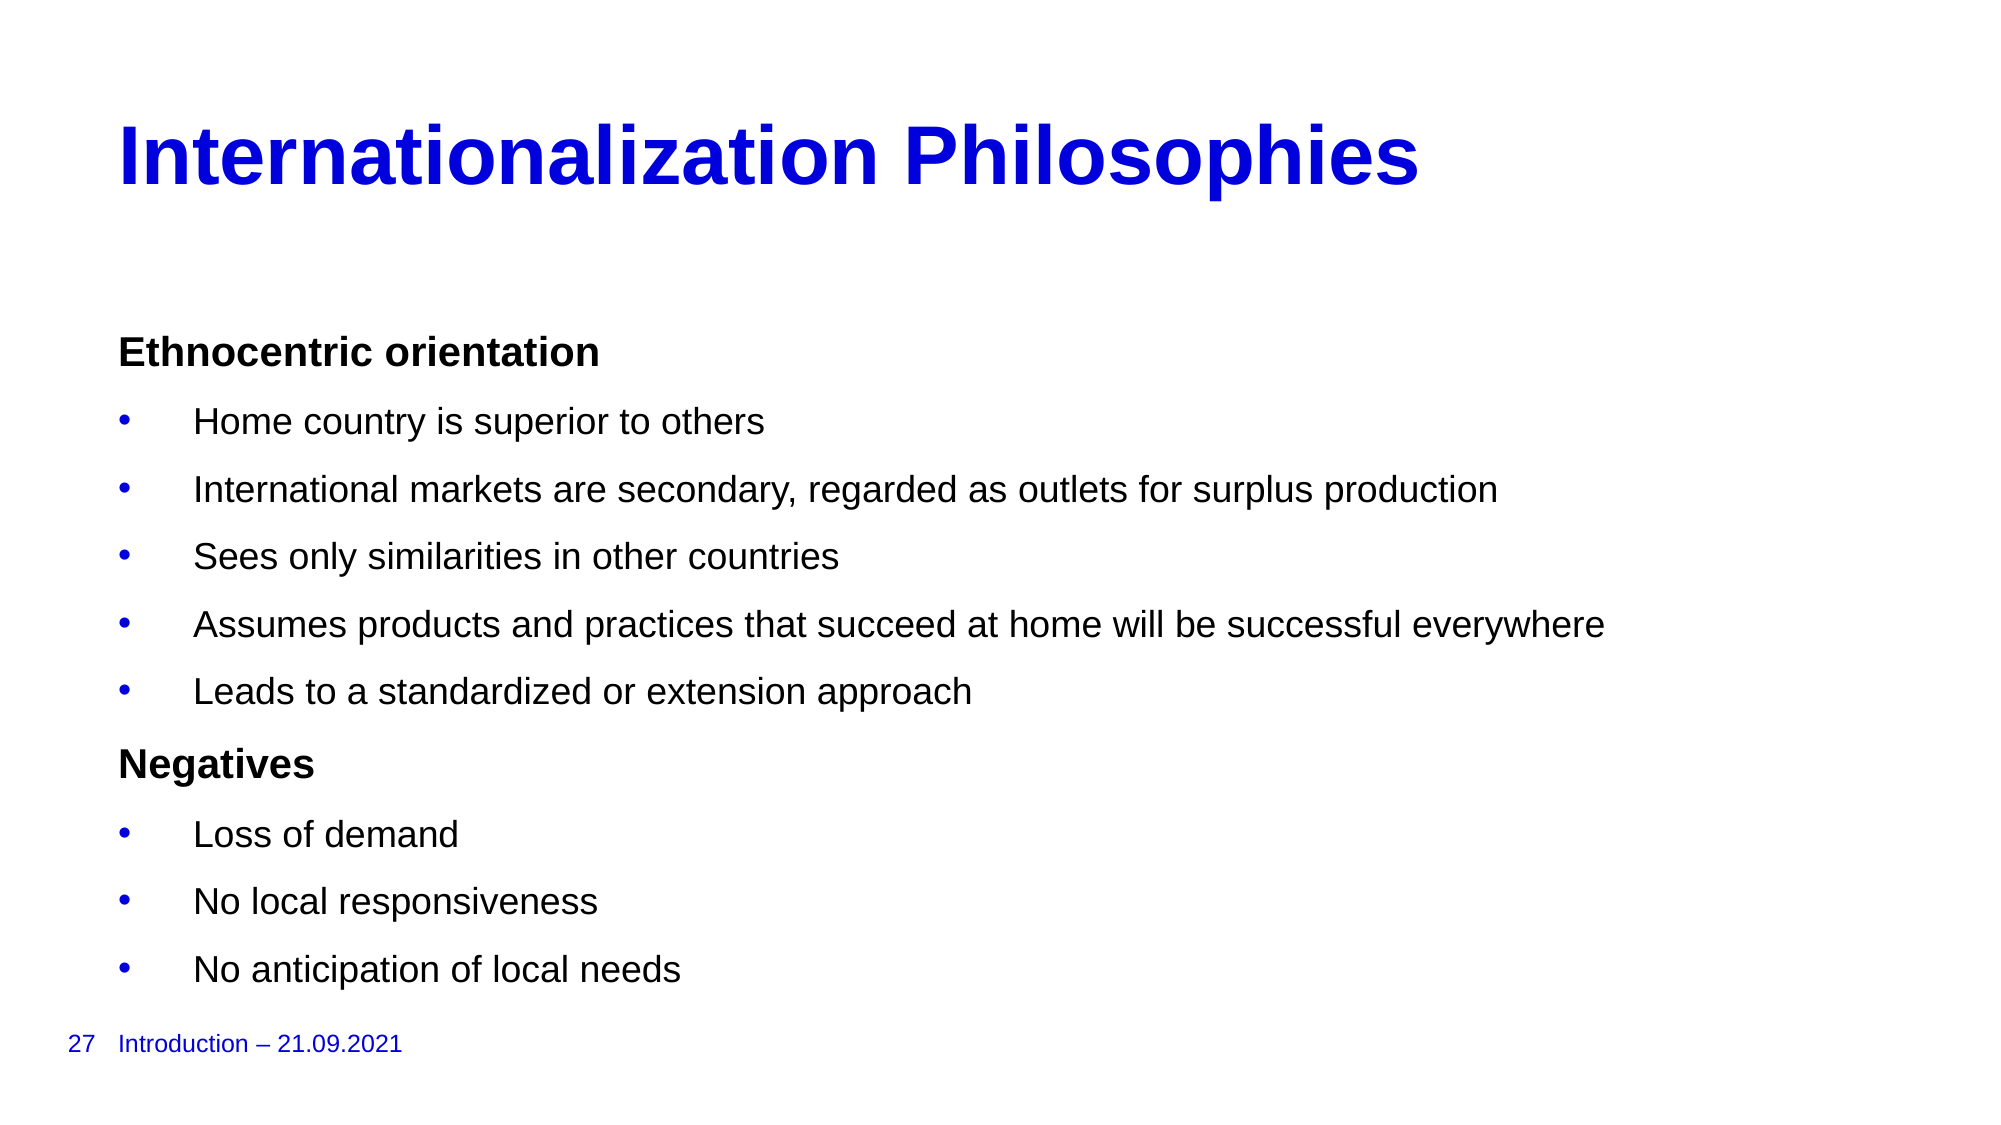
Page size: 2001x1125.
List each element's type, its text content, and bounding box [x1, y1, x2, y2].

list Ethnocentric orientation Home country is superior to others International markets are secondary, regarded as outlets for surplus production Sees only similarities in other countries Assumes products and practices that succeed at home will be successful everywhere Leads to a standardized or extension approach Negatives Loss of demand No local responsiveness No anticipation of local needs [118, 299, 1883, 1007]
slide_number 27 [67, 1021, 110, 1063]
footer Introduction – 21.09.2021 [118, 1021, 1418, 1063]
title Internationalization Philosophies [118, 118, 1883, 193]
